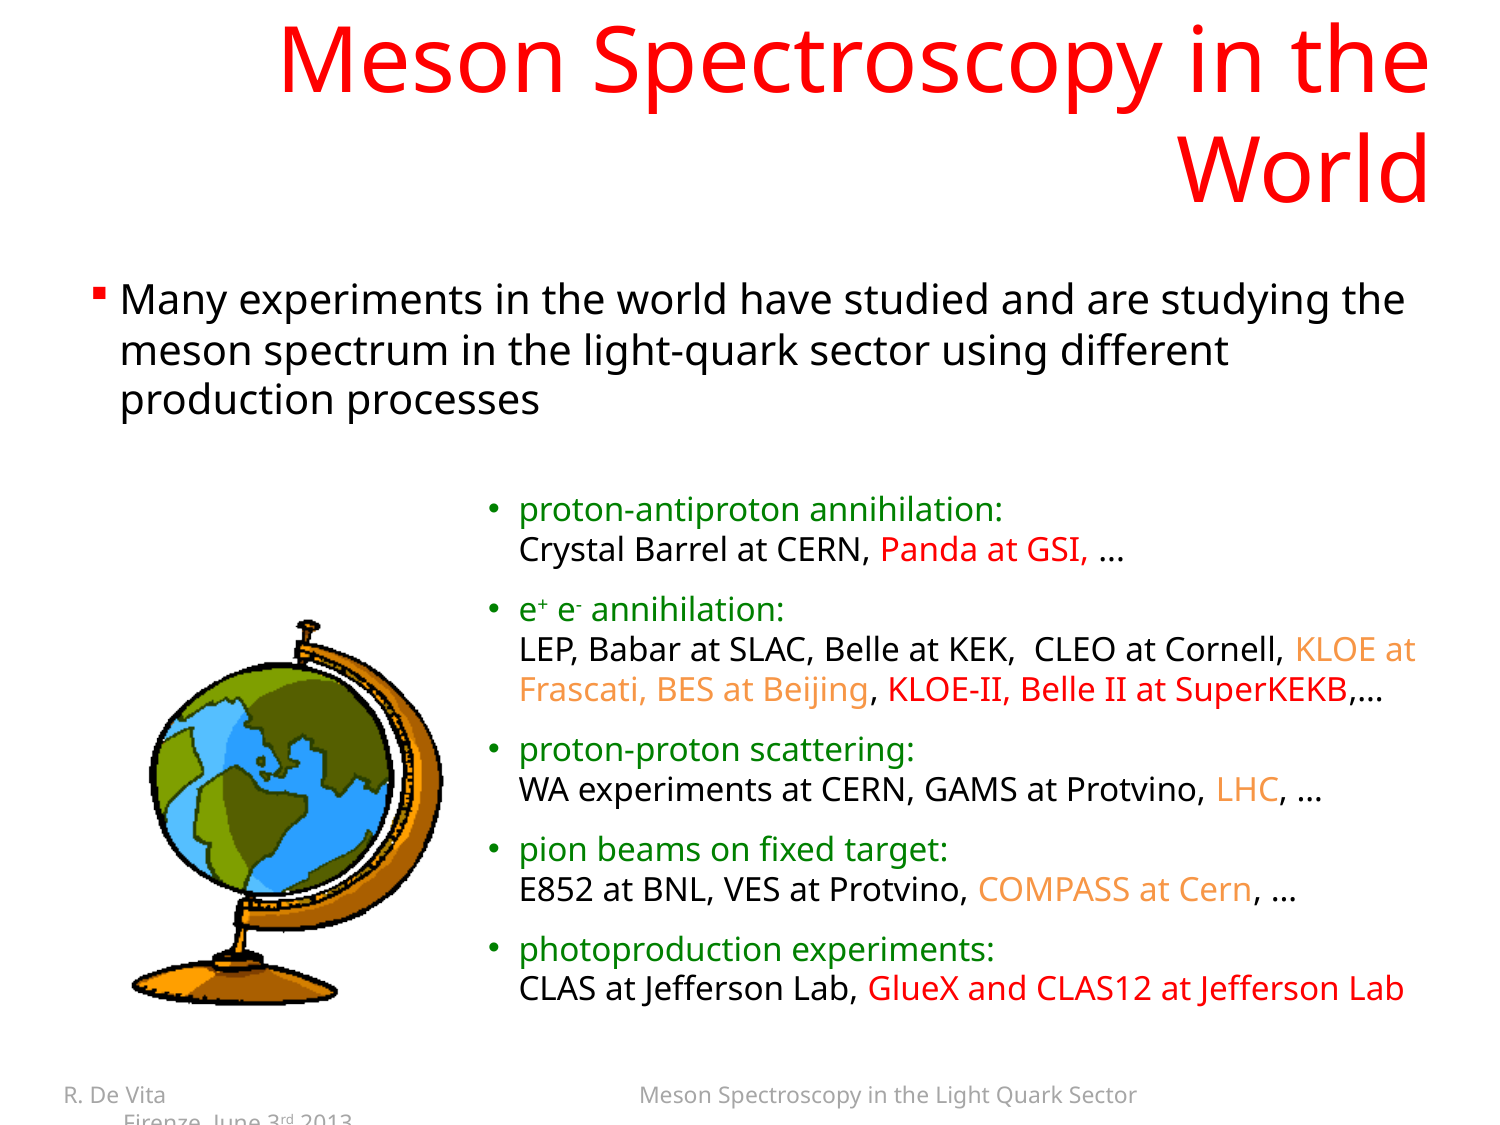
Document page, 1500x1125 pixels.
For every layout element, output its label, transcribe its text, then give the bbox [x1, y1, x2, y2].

title Meson Spectroscopy in the World [33, 40, 1449, 183]
text_box Many experiments in the world have studied and are studying the meson spectrum in the light-quark sector using different production processes [74, 265, 1425, 431]
picture [74, 607, 474, 1022]
text_box proton-antiproton annihilation: Crystal Barrel at CERN, Panda at GSI, ... e+ e- annihilation: LEP, Babar at SLAC, Belle at KEK, CLEO at Cornell, KLOE at Frascati, BES at Beijing, KLOE-II, Belle II at SuperKEKB,… proton-proton scattering: WA experiments at CERN, GAMS at Protvino, LHC, … pion beams on fixed target: E852 at BNL, VES at Protvino, COMPASS at Cern, … photoproduction experiments: CLAS at Jefferson Lab, GlueX and CLAS12 at Jefferson Lab [473, 481, 1449, 1015]
